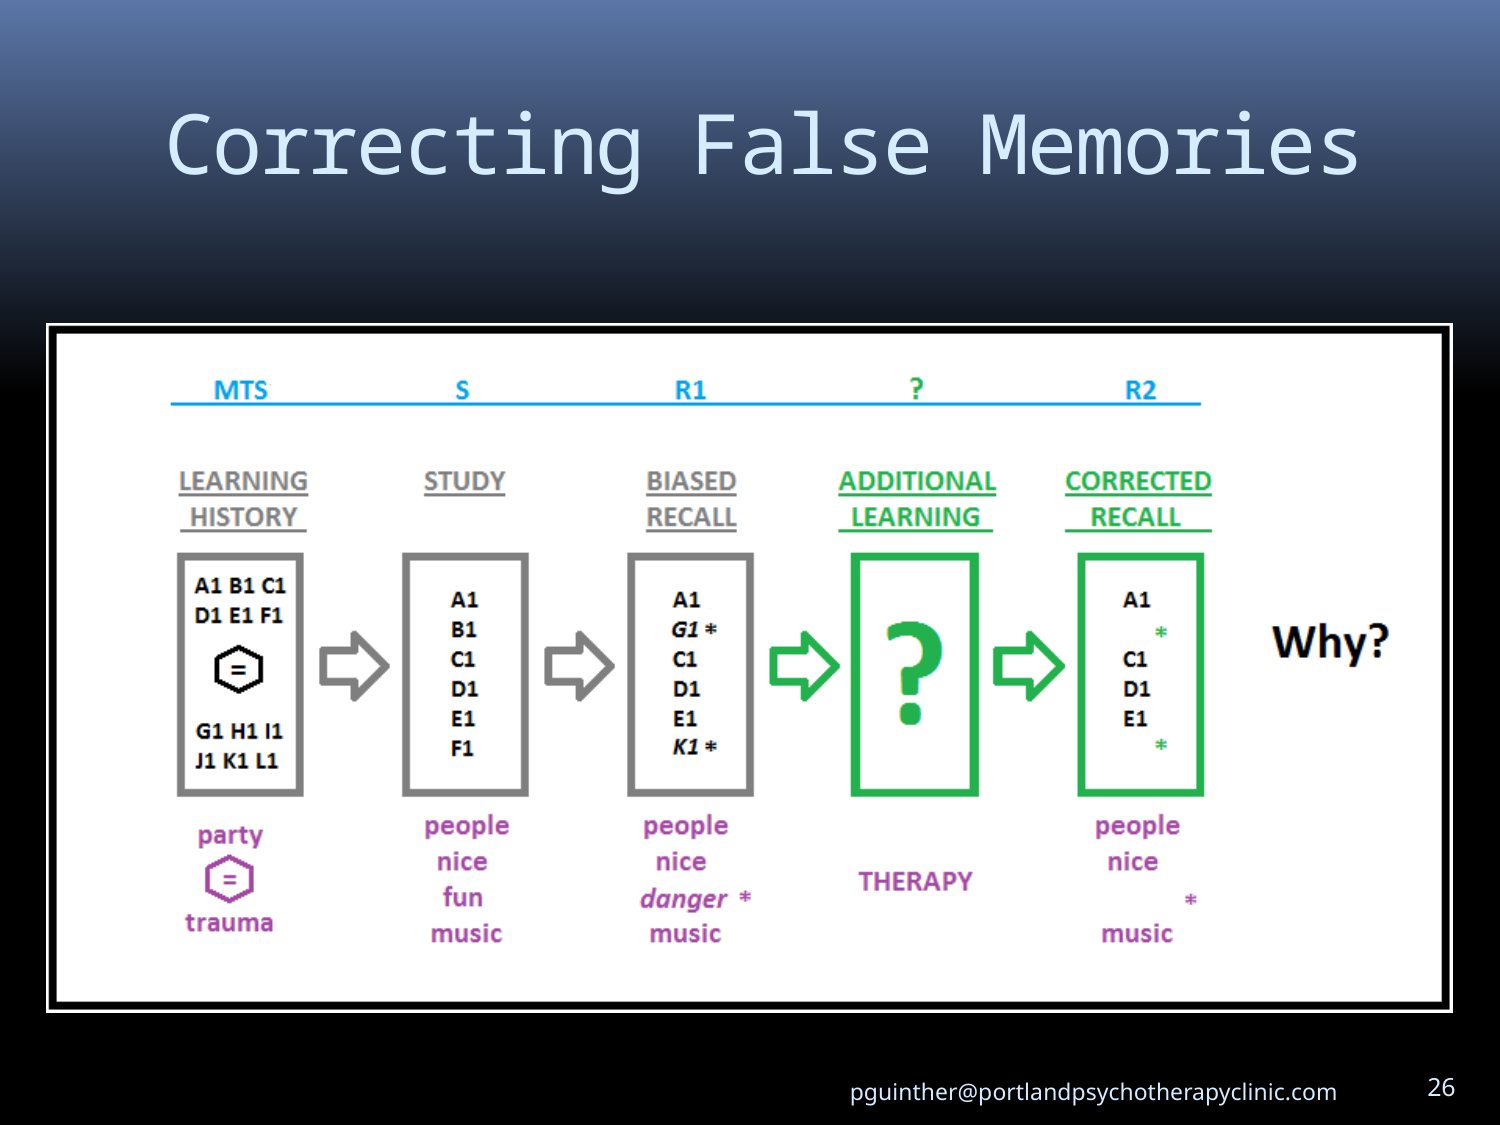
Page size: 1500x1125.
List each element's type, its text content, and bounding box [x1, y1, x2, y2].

title Correcting False Memories [150, 83, 1425, 234]
footer pguinther@portlandpsychotherapyclinic.com [150, 1052, 1412, 1113]
picture [46, 322, 1454, 1013]
slide_number 26 [1412, 1052, 1488, 1113]
